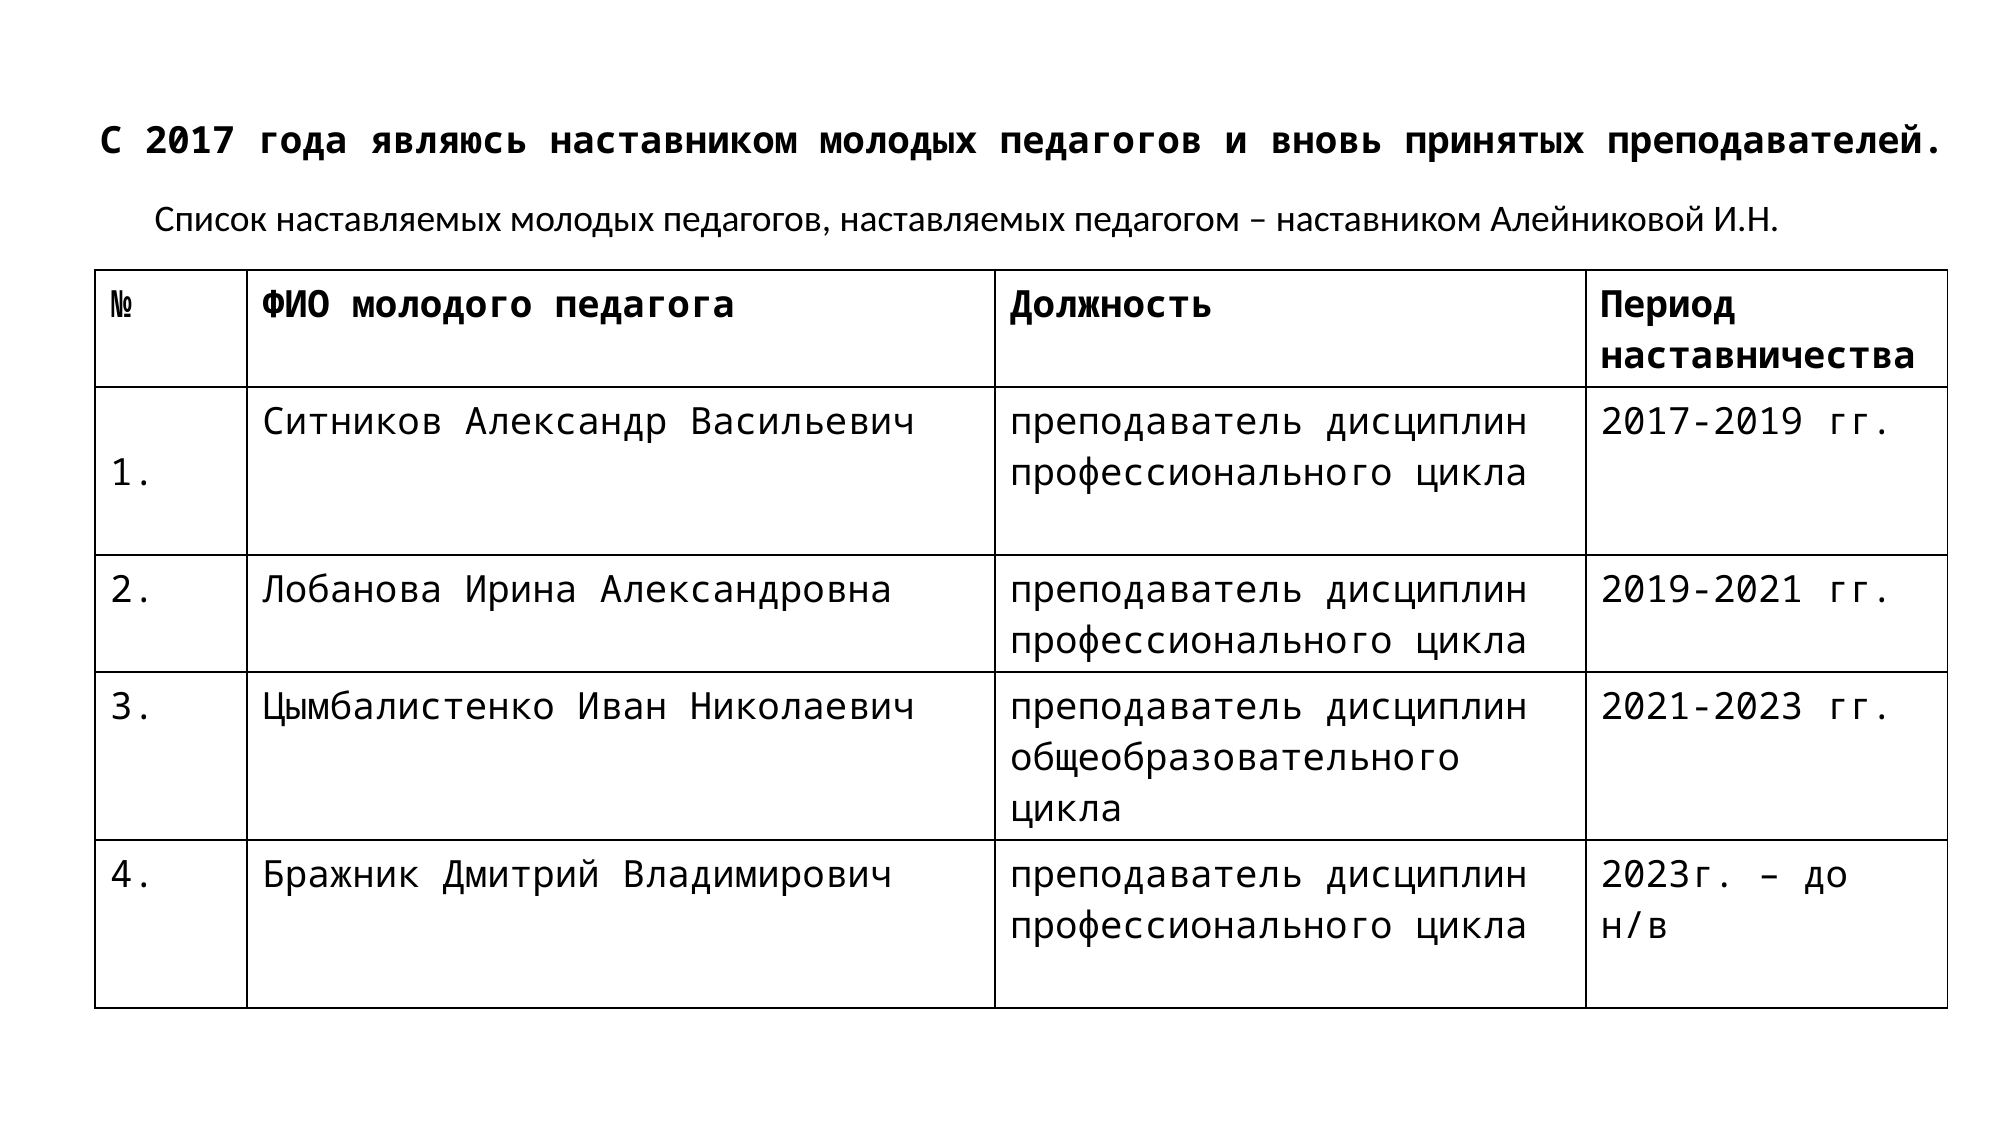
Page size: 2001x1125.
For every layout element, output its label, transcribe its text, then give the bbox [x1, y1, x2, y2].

table_cell Лобанова Ирина Александровна [248, 556, 994, 671]
table_cell 2. [96, 556, 246, 671]
table_cell 2017-2019 гг. [1587, 388, 1947, 554]
table_cell 2021-2023 гг. [1587, 673, 1947, 839]
table_cell преподаватель дисциплин профессионального цикла [996, 841, 1585, 1007]
text_box С 2017 года являюсь наставником молодых педагогов и вновь принятых преподавателей. [70, 87, 1975, 189]
table_header Период наставничества [1587, 271, 1947, 386]
table_cell преподаватель дисциплин профессионального цикла [996, 388, 1585, 554]
table_cell Ситников Александр Васильевич [248, 388, 994, 554]
table_cell 3. [96, 673, 246, 839]
table_cell Цымбалистенко Иван Николаевич [248, 673, 994, 839]
table_cell 2019-2021 гг. [1587, 556, 1947, 671]
table_cell 4. [96, 841, 246, 1007]
table_cell преподаватель дисциплин профессионального цикла [996, 556, 1585, 671]
table_header № [96, 271, 246, 386]
table_cell Бражник Дмитрий Владимирович [248, 841, 994, 1007]
table_cell 1. [96, 388, 246, 554]
table_header ФИО молодого педагога [248, 271, 994, 386]
table_cell 2023г. – до н/в [1587, 841, 1947, 1007]
text_box Список наставляемых молодых педагогов, наставляемых педагогом – наставником Алейниковой И.Н. [130, 187, 1806, 269]
table_cell преподаватель дисциплин общеобразовательного цикла [996, 673, 1585, 839]
table_header Должность [996, 271, 1585, 386]
